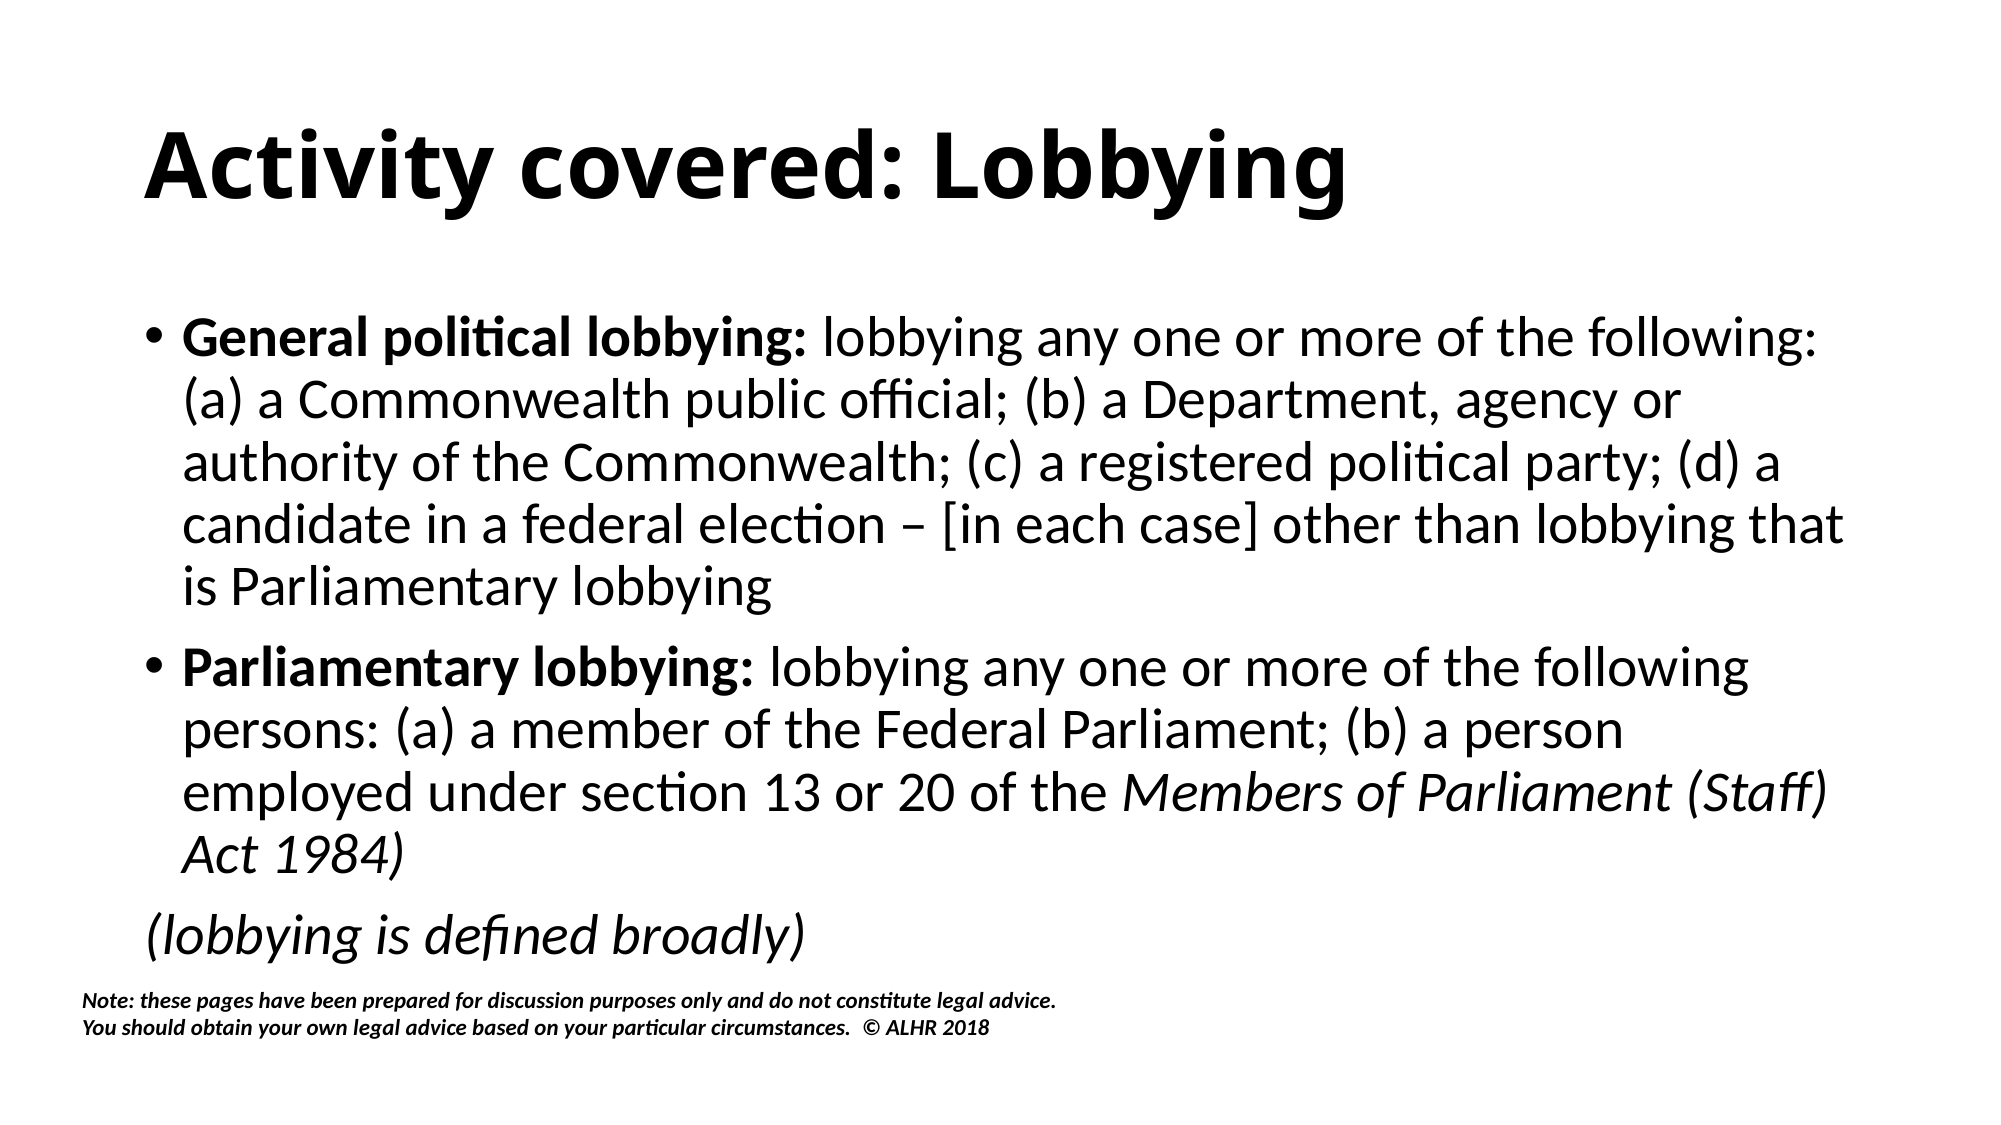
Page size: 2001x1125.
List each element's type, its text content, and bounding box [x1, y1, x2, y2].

text_box Note: these pages have been prepared for discussion purposes only and do not constitute legal advice. You should obtain your own legal advice based on your particular circumstances. © ALHR 2018 [67, 977, 1933, 1048]
list General political lobbying: lobbying any one or more of the following: (a) a Commonwealth public official; (b) a Department, agency or authority of the Commonwealth; (c) a registered political party; (d) a candidate in a federal election – [in each case] other than lobbying that is Parliamentary lobbying Parliamentary lobbying: lobbying any one or more of the following persons: (a) a member of the Federal Parliament; (b) a person employed under section 13 or 20 of the Members of Parliament (Staff) Act 1984) (lobbying is defined broadly) [136, 298, 1863, 977]
title Activity covered: Lobbying [136, 59, 1863, 278]
